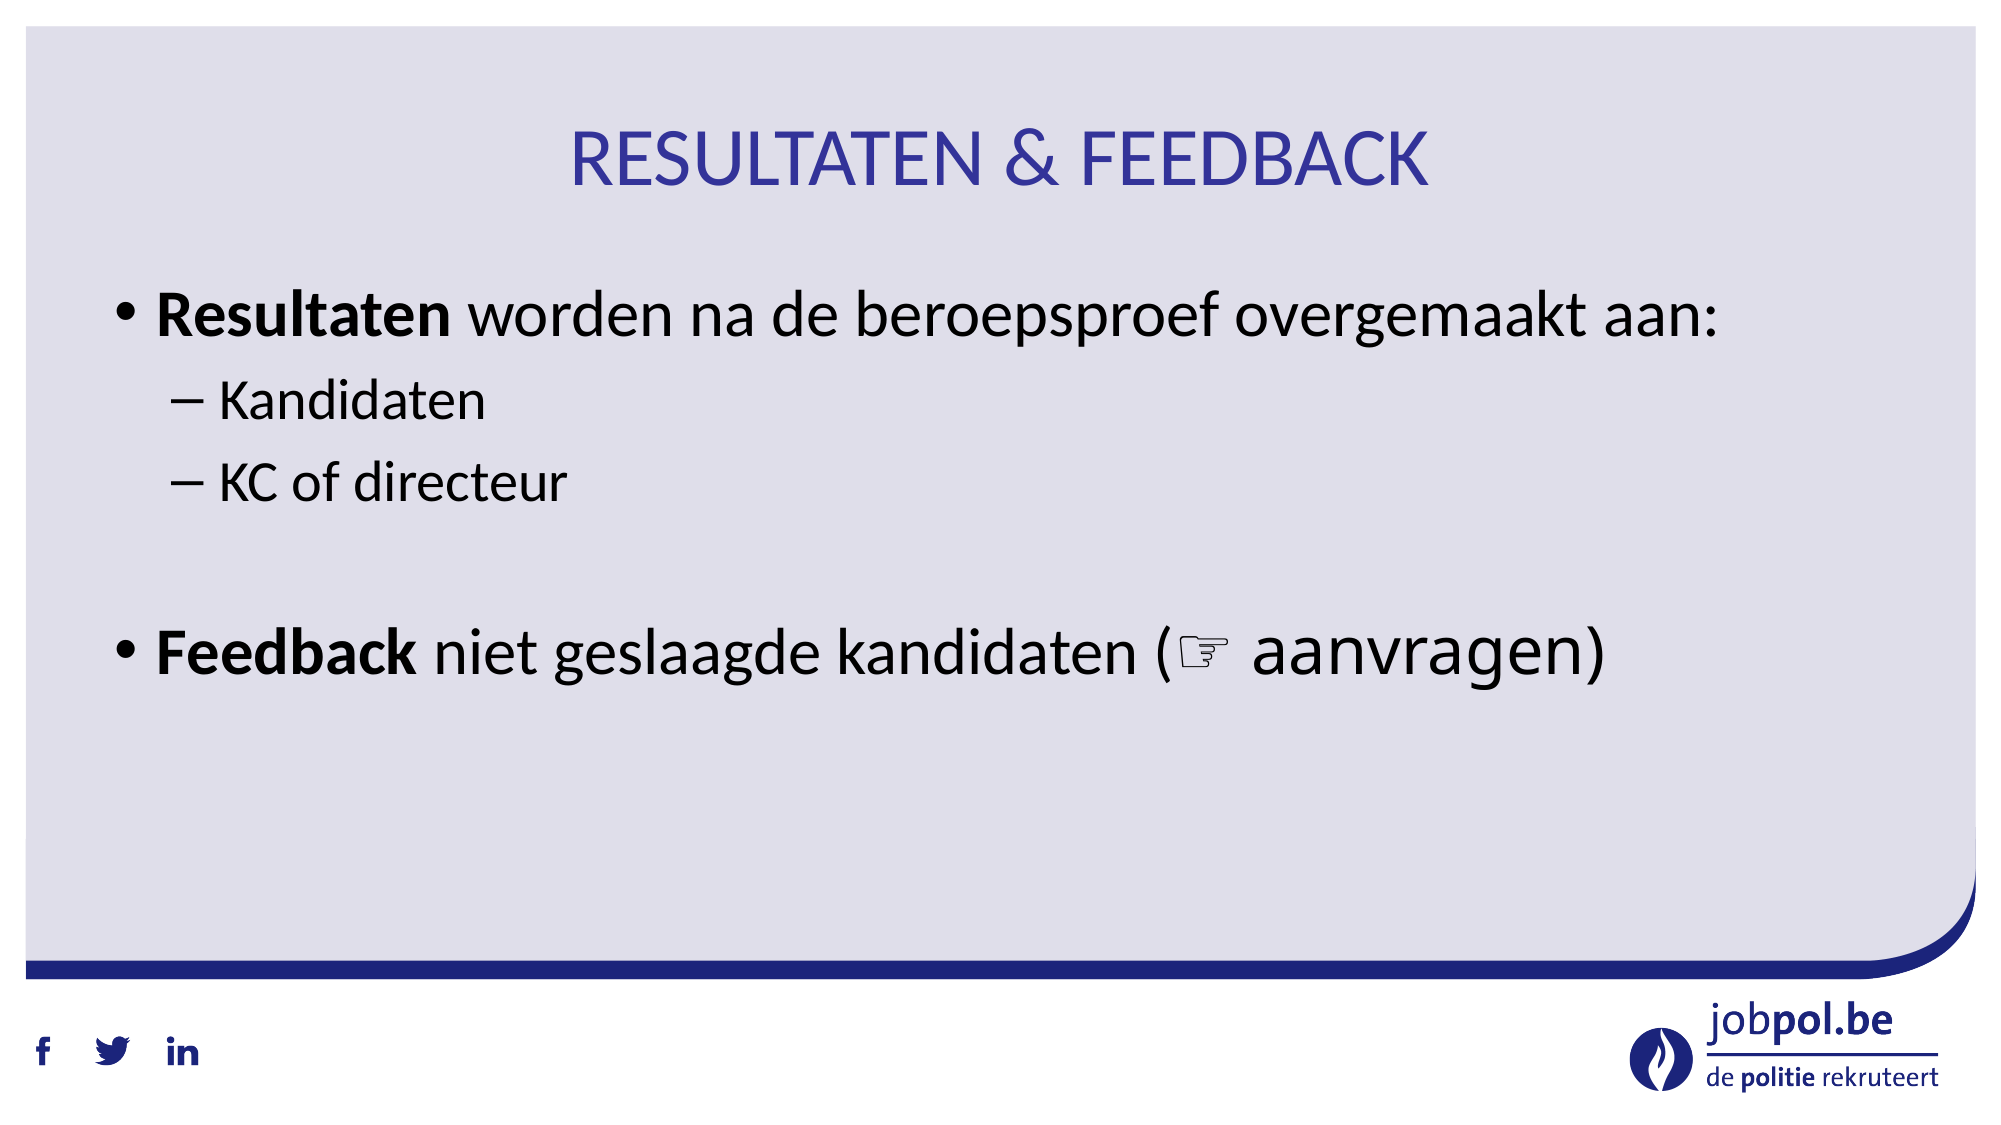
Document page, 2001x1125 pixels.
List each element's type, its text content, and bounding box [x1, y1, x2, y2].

list Resultaten worden na de beroepsproef overgemaakt aan: Kandidaten KC of directeur Feedback niet geslaagde kandidaten (☞ aanvragen) [99, 262, 1900, 1005]
title Resultaten & Feedback [99, 45, 1900, 233]
picture [0, 0, 2000, 1125]
